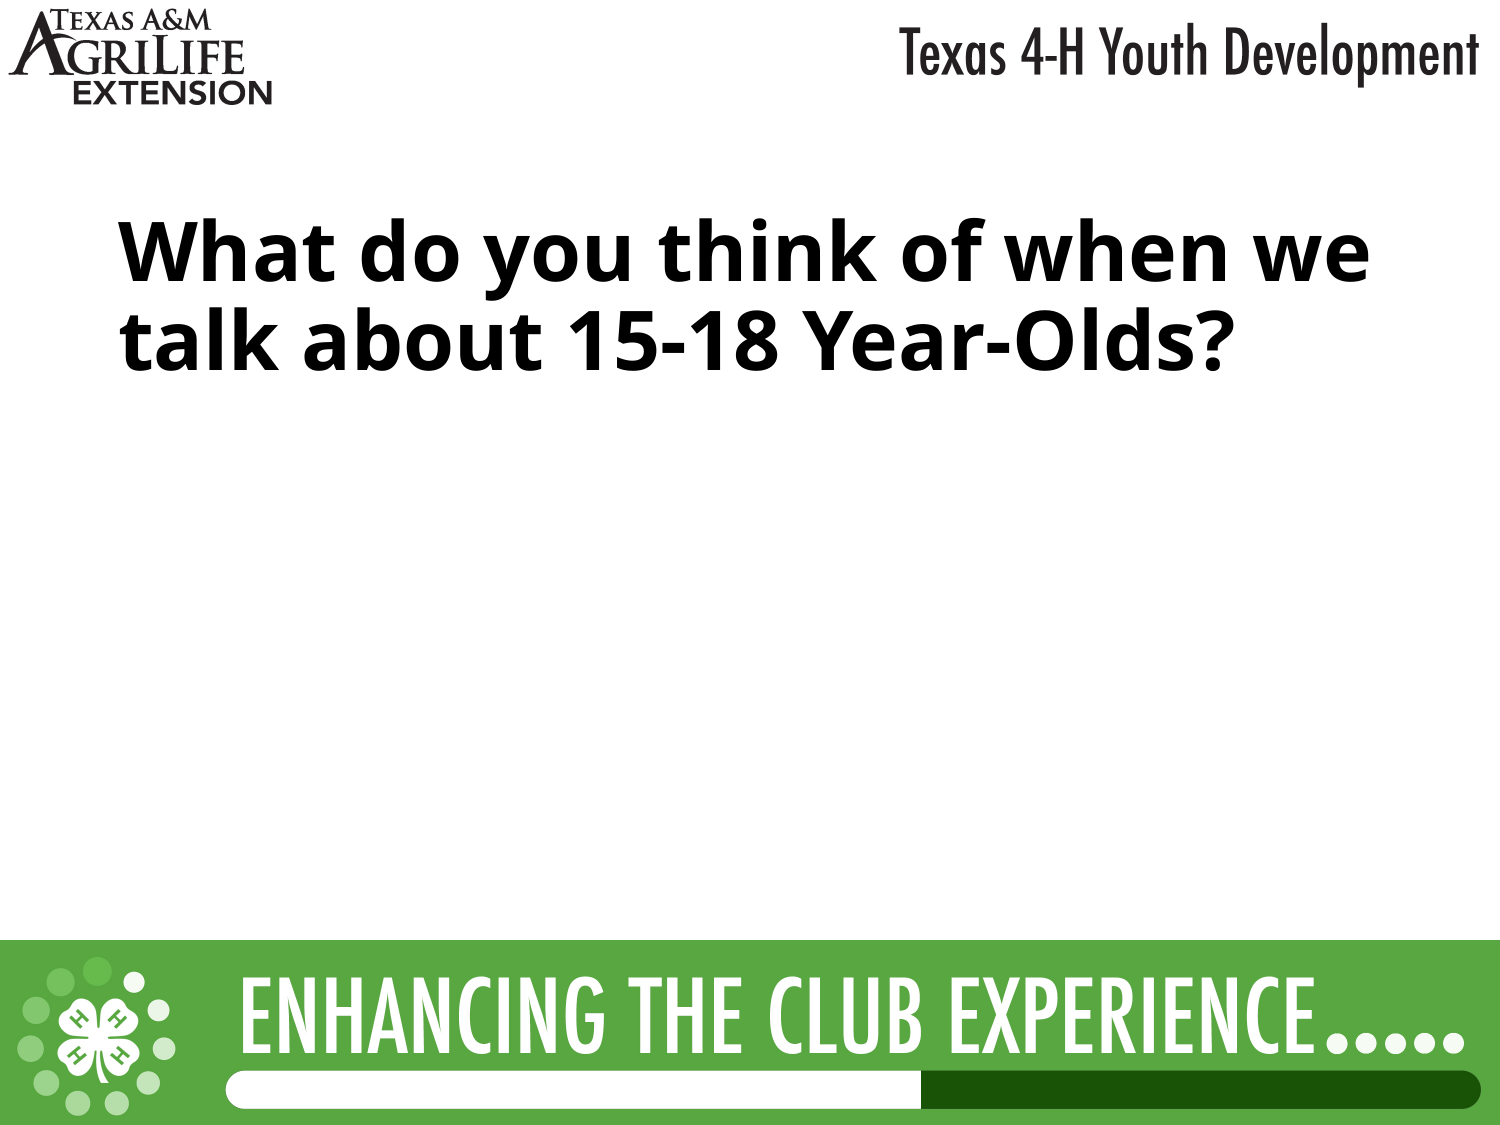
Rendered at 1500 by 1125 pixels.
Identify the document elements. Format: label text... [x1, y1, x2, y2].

picture [0, 0, 1500, 1125]
title What do you think of when we talk about 15-18 Year-Olds? [103, 190, 1397, 409]
